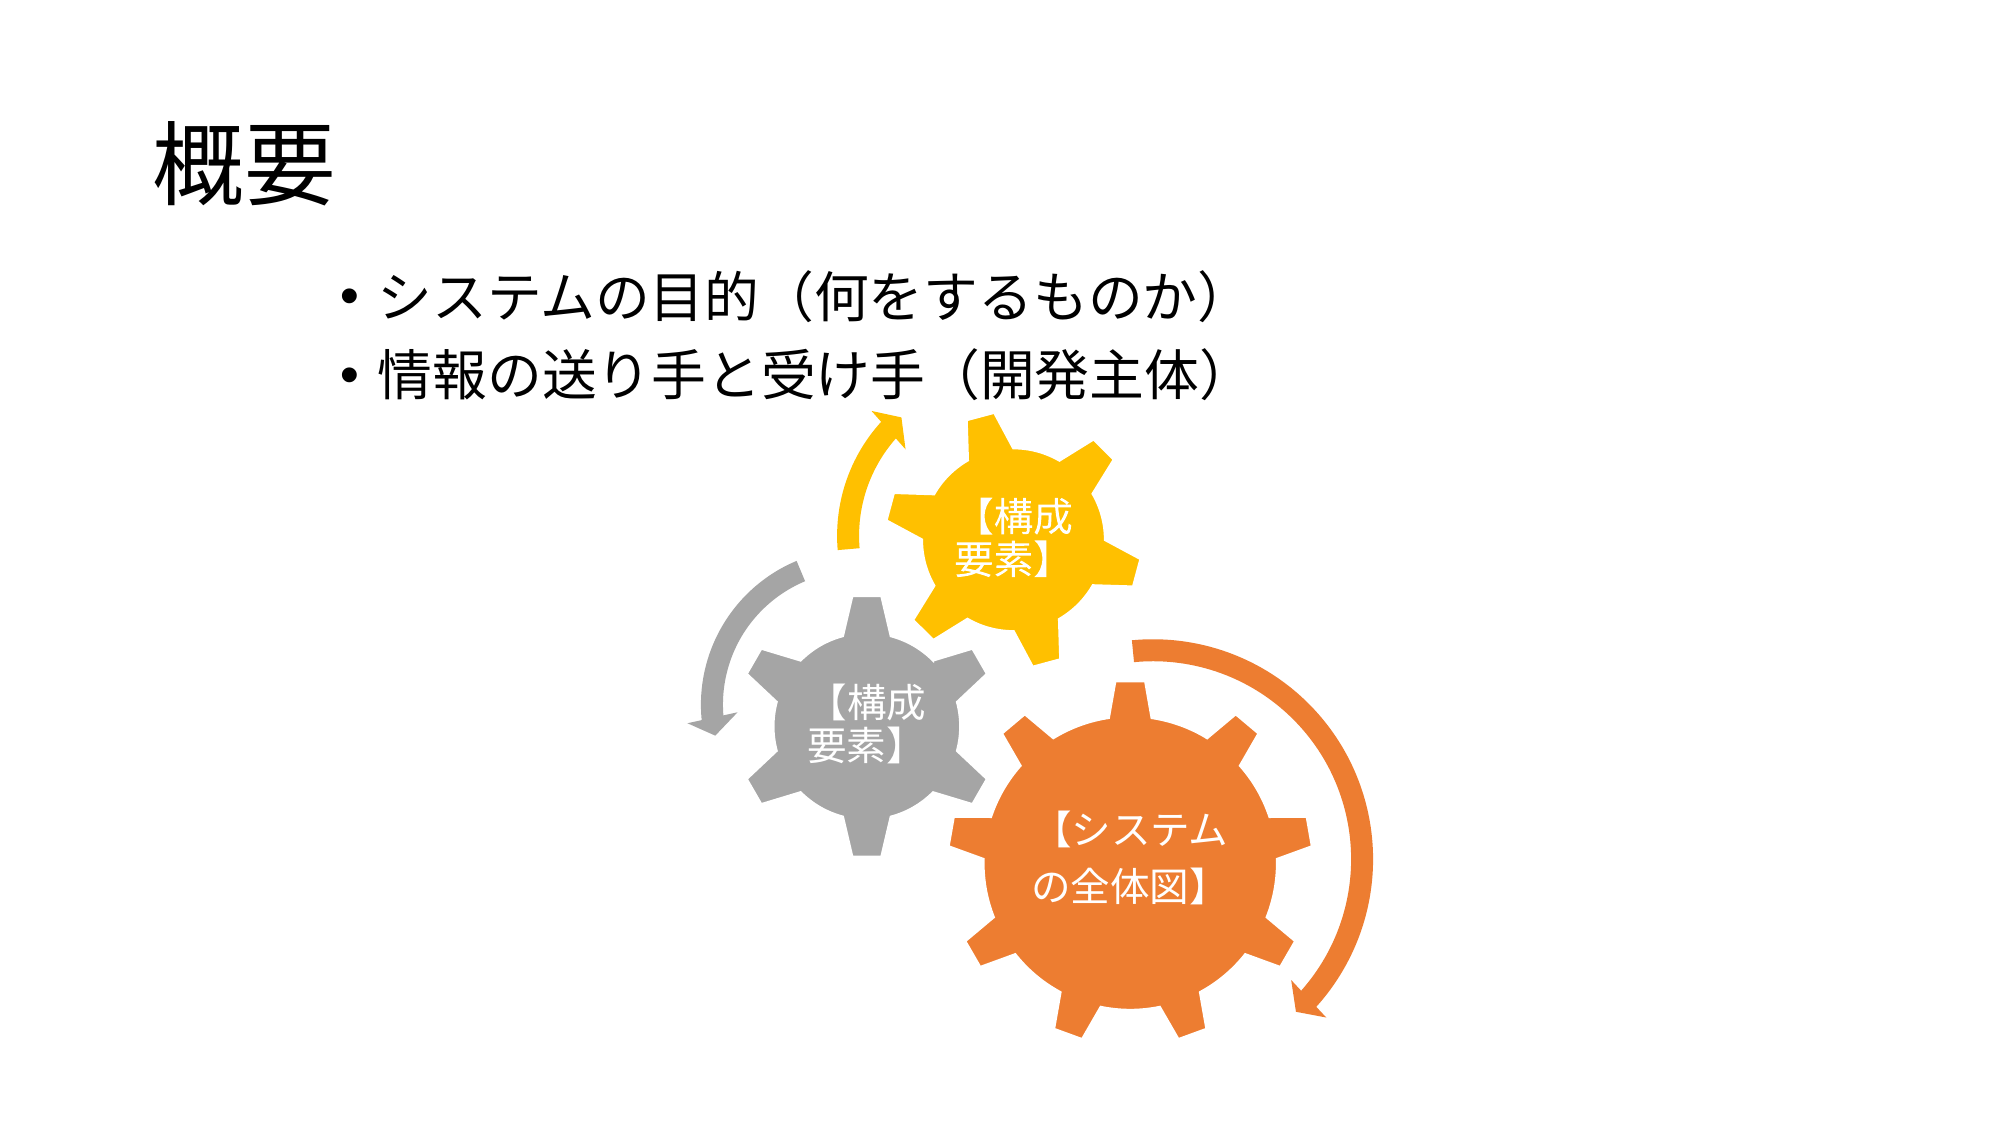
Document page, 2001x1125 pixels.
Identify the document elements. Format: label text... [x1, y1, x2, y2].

title 概要 [137, 59, 1863, 278]
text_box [480, 379, 1481, 1047]
list システムの目的（何をするものか） 情報の送り手と受け手（開発主体） [324, 278, 1675, 416]
